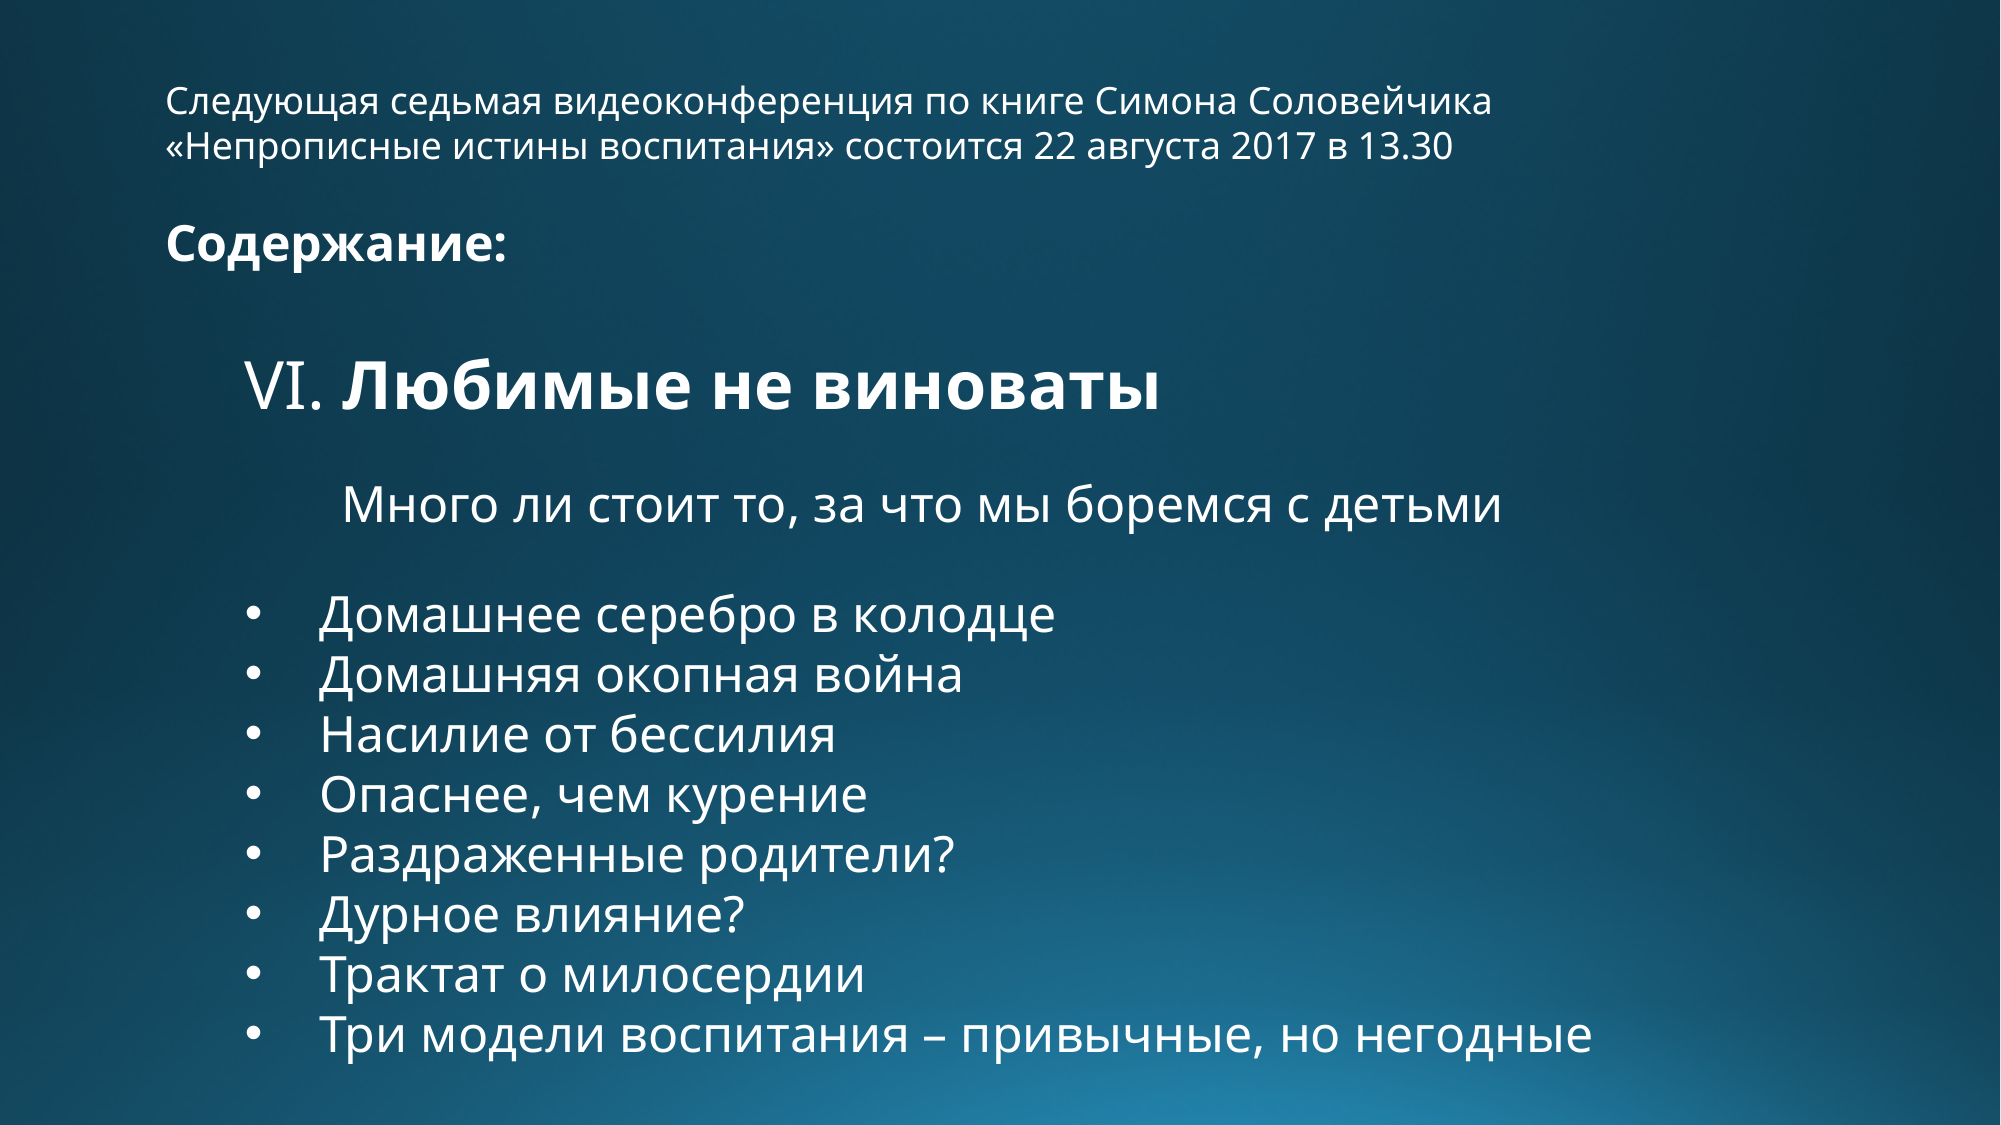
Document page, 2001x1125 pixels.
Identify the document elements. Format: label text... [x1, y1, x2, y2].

picture [0, 0, 2001, 1125]
text_box VI. Любимые не виноваты Много ли стоит то, за что мы боремся с детьми Домашнее серебро в колодце Домашняя окопная война Насилие от бессилия Опаснее, чем курение Раздраженные родители? Дурное влияние? Трактат о милосердии Три модели воспитания – привычные, но негодные [230, 335, 1836, 1070]
text_box Следующая седьмая видеоконференция по книге Симона Соловейчика «Непрописные истины воспитания» состоится 22 августа 2017 в 13.30 Содержание: [150, 69, 1520, 280]
